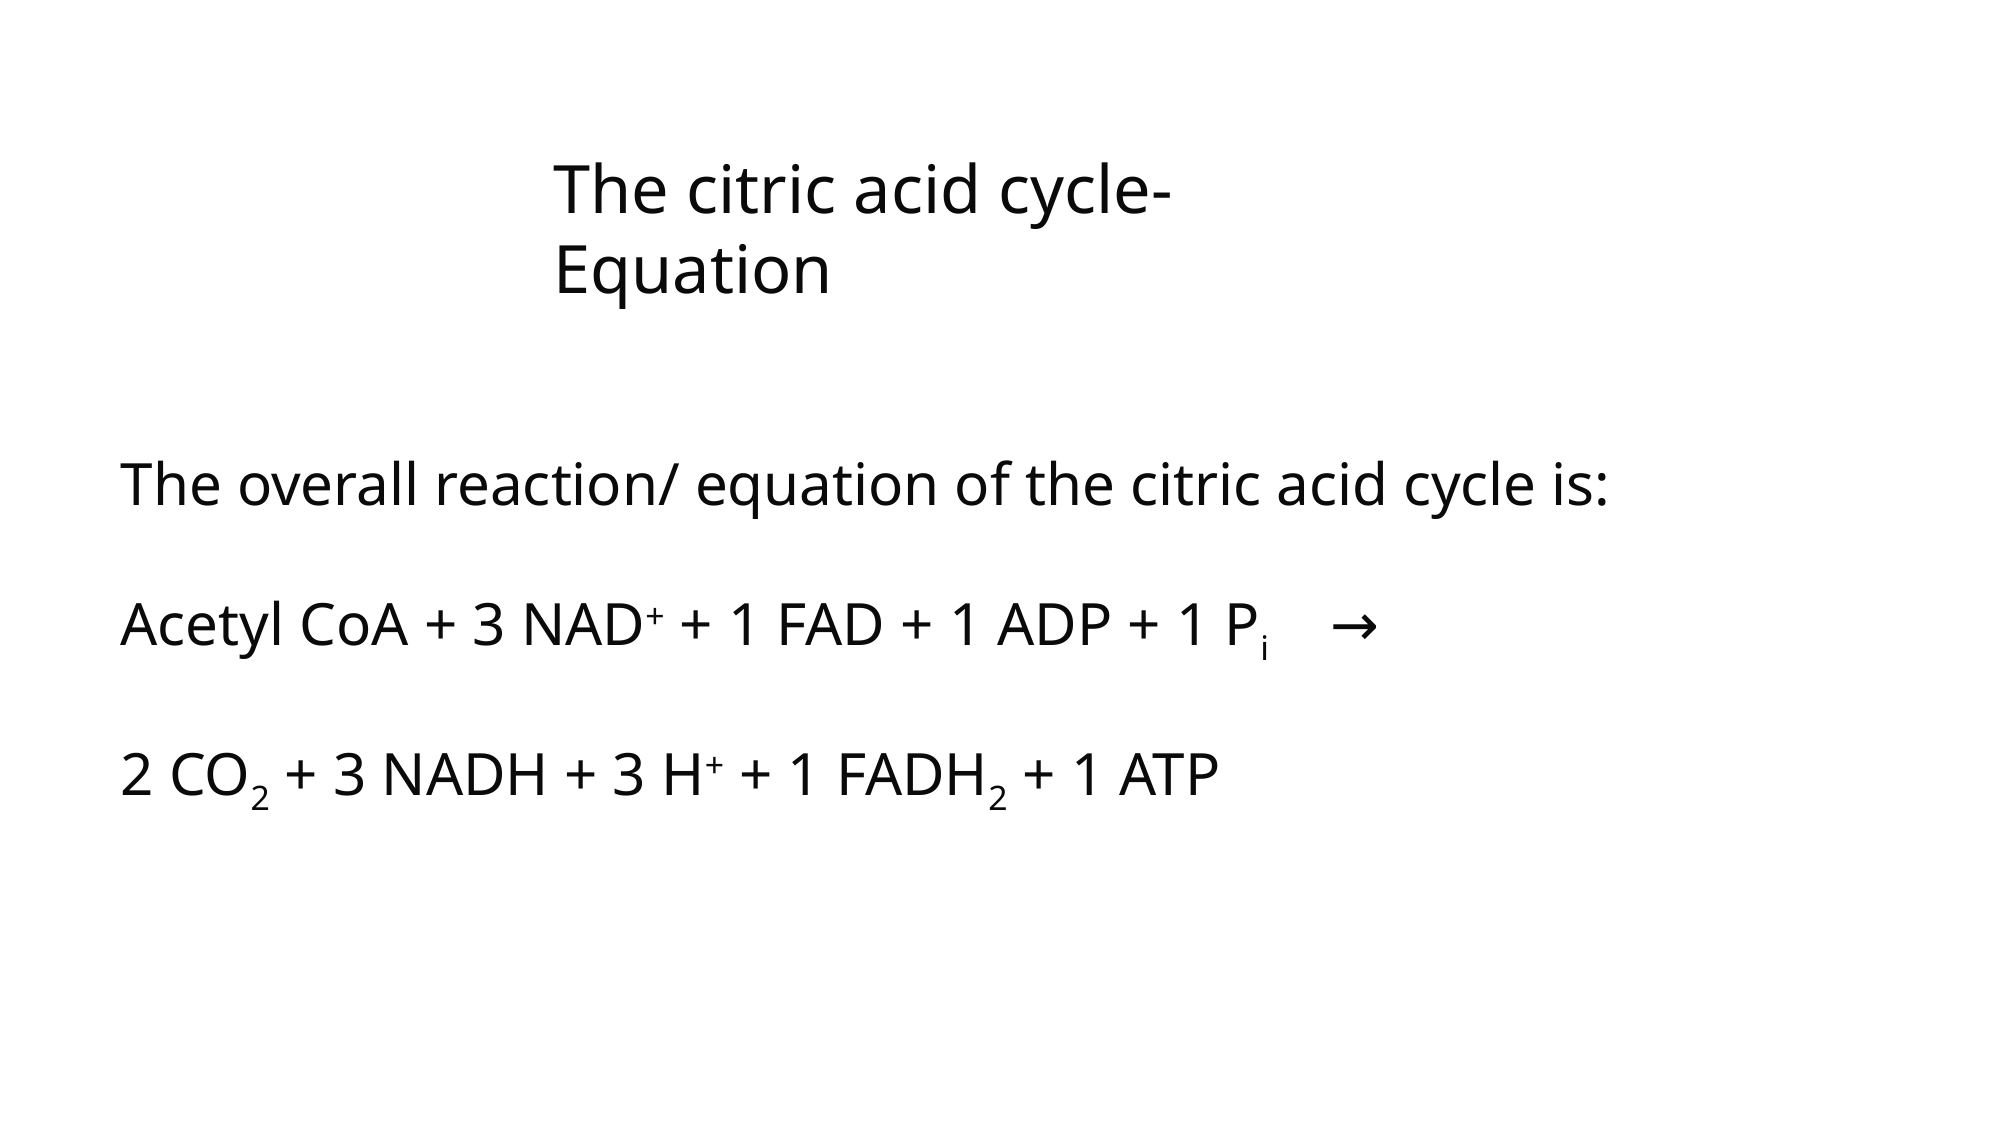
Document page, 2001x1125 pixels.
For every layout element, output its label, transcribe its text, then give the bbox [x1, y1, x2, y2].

text_box The citric acid cycle-Equation [539, 139, 1449, 315]
text_box The overall reaction/ equation of the citric acid cycle is: Acetyl CoA + 3 NAD+ + 1 FAD + 1 ADP + 1 Pi → 2 CO2 + 3 NADH + 3 H+ + 1 FADH2 + 1 ATP [106, 440, 1822, 824]
